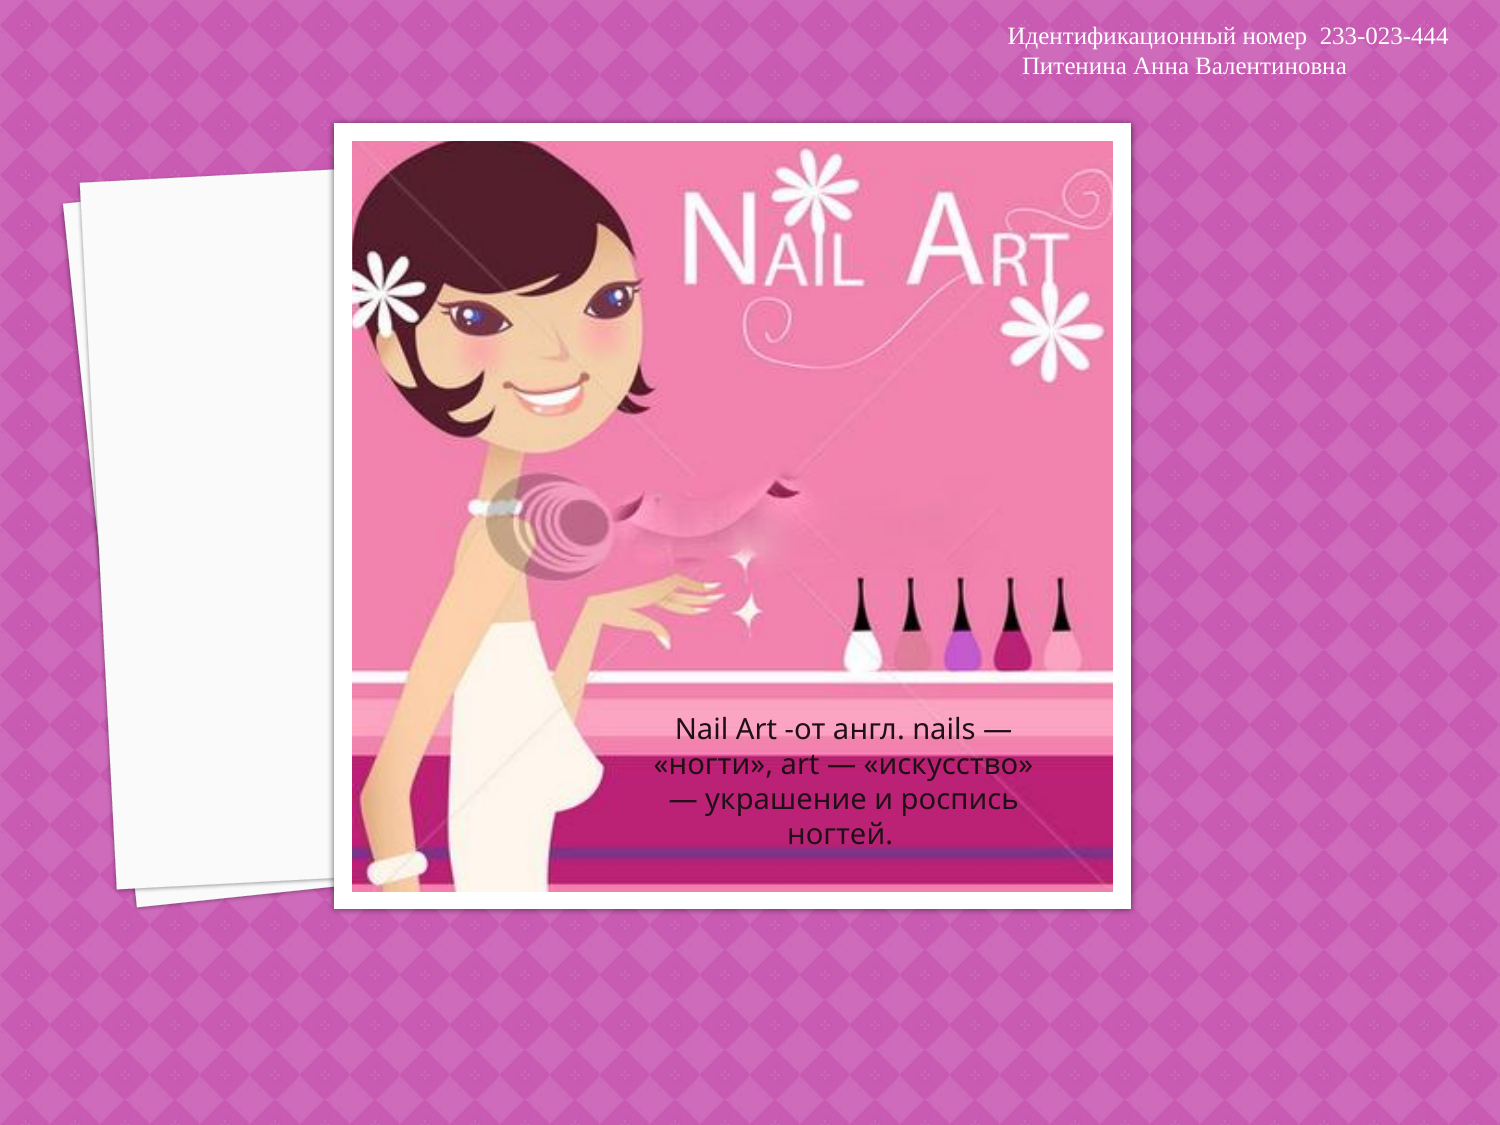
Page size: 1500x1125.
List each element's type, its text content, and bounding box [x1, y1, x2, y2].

text_box Идентификационный номер 233-023-444 Питенина Анна Валентиновна [925, 12, 1477, 87]
picture [351, 140, 1114, 892]
